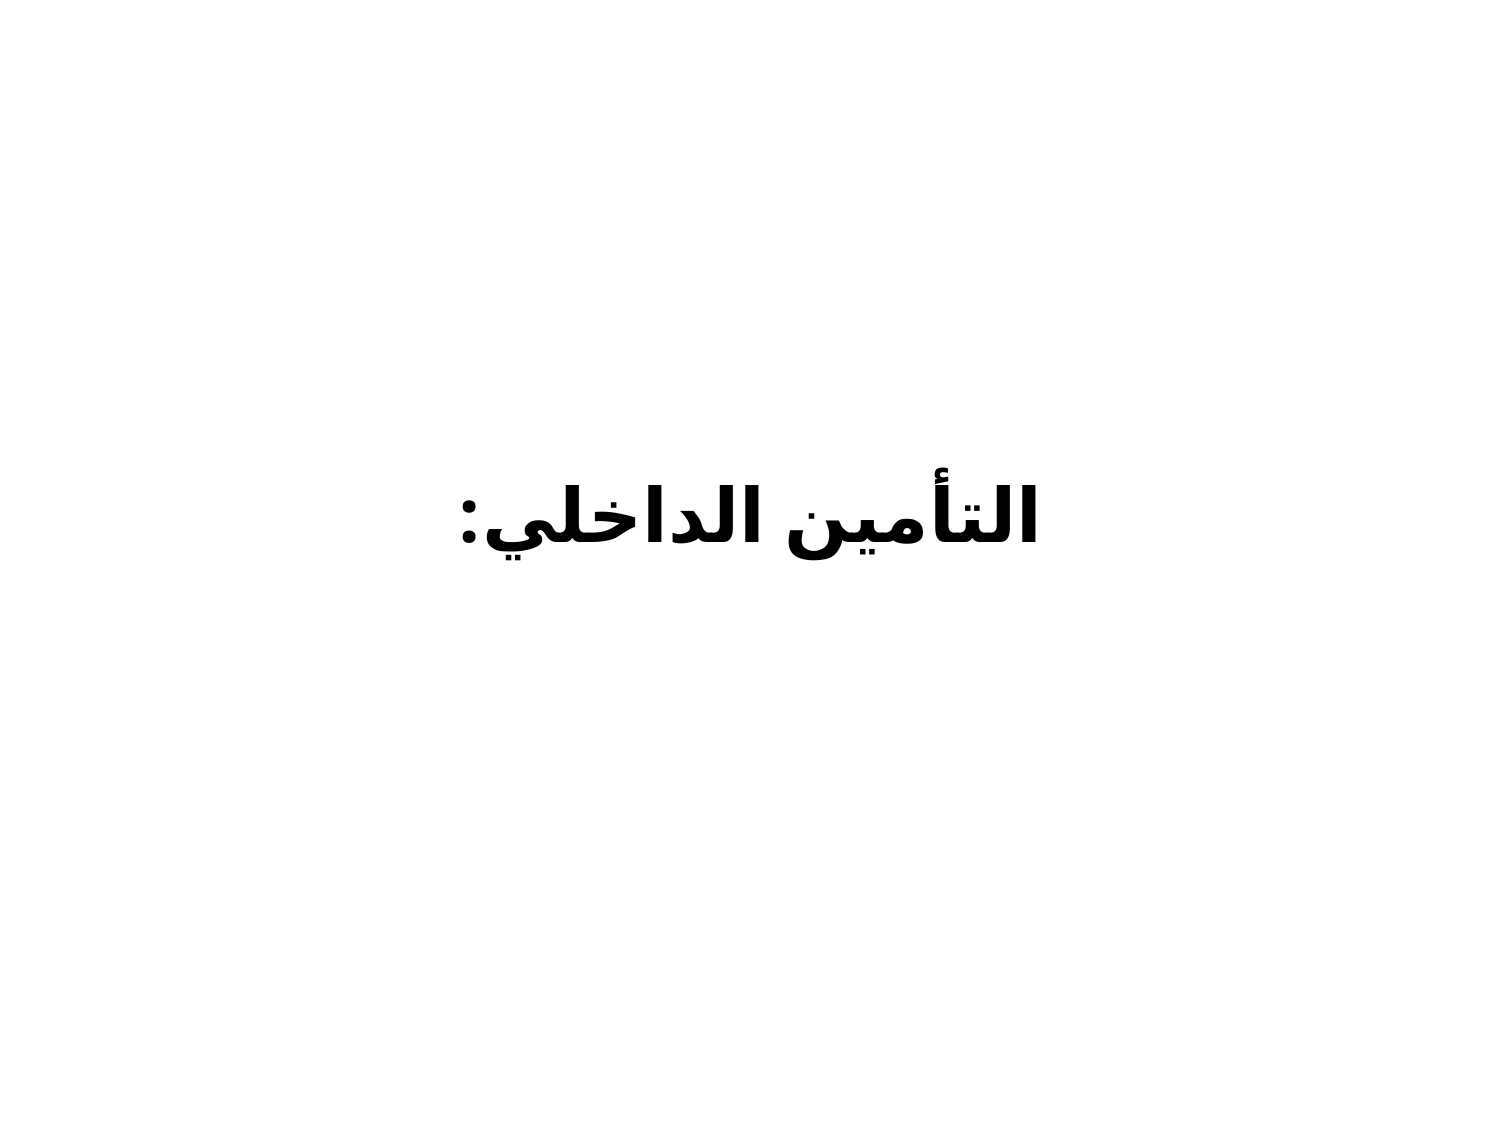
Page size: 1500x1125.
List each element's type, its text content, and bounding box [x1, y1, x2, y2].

title التأمين الداخلي: [75, 45, 1425, 1071]
